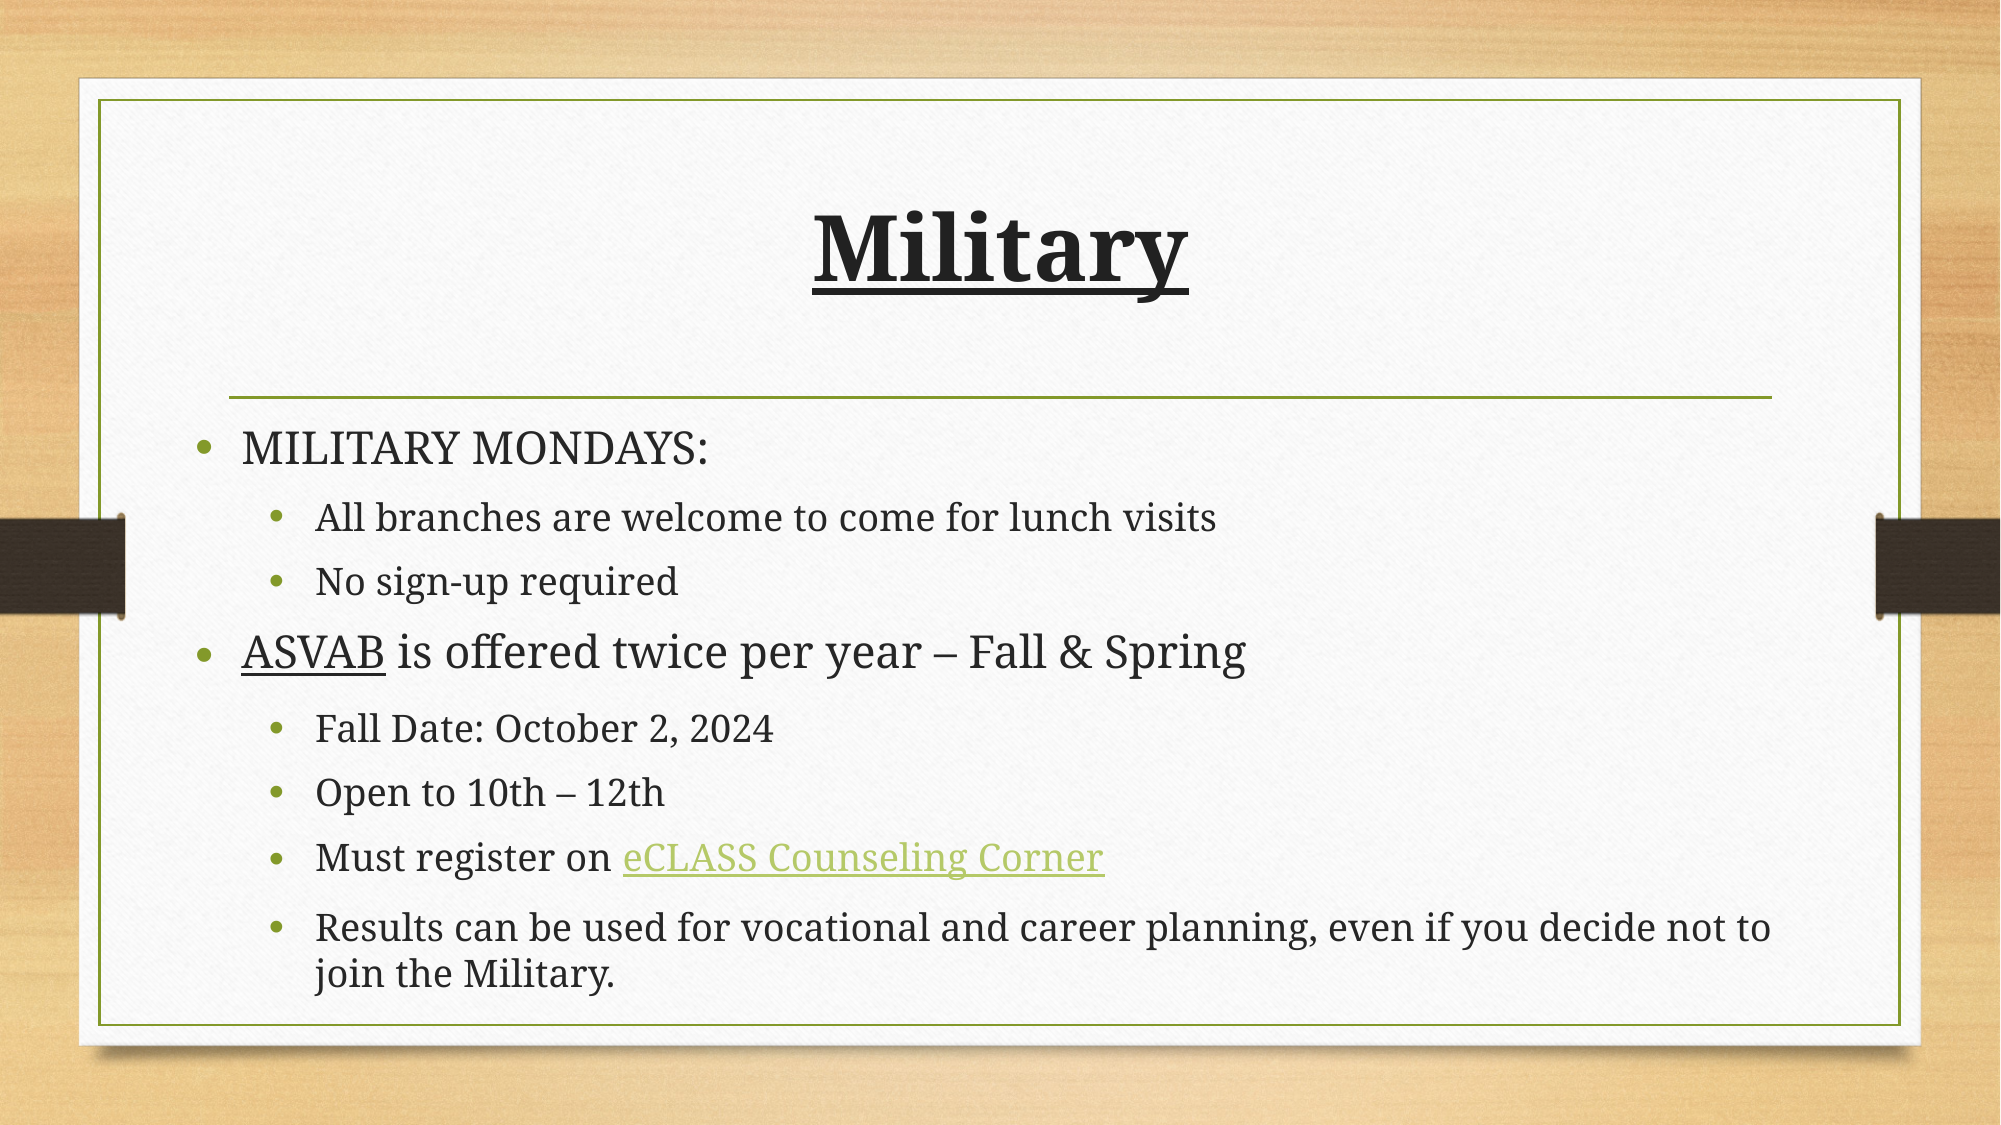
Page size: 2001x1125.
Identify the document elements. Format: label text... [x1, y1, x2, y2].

title Military [515, 145, 1486, 359]
list MILITARY MONDAYS: All branches are welcome to come for lunch visits No sign-up required ASVAB is offered twice per year – Fall & Spring Fall Date: October 2, 2024 Open to 10th – 12th Must register on eCLASS Counseling Corner Results can be used for vocational and career planning, even if you decide not to join the Military. [180, 412, 1822, 1003]
picture [0, 0, 2001, 1125]
